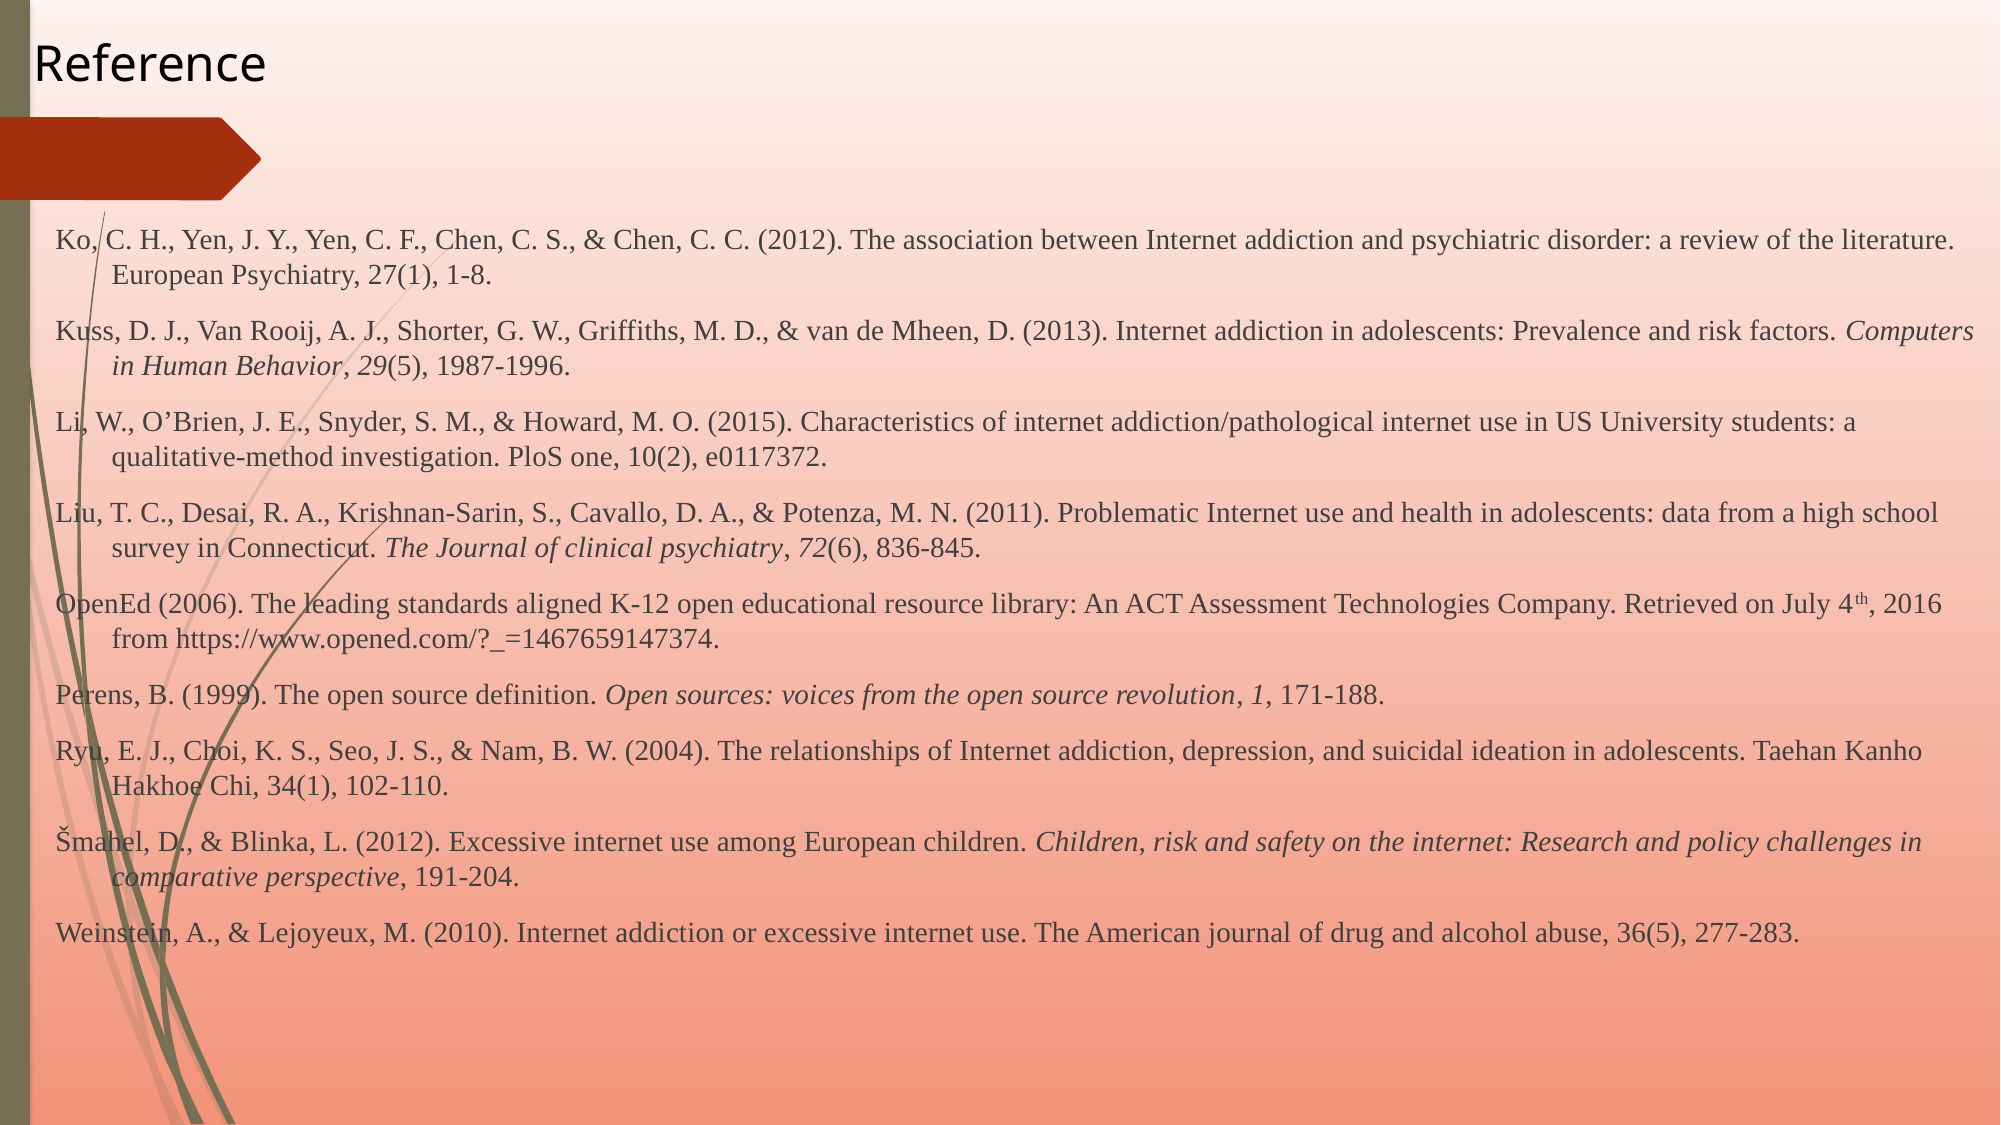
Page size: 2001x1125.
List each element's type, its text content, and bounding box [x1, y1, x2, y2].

list Ko, C. H., Yen, J. Y., Yen, C. F., Chen, C. S., & Chen, C. C. (2012). The association between Internet addiction and psychiatric disorder: a review of the literature. European Psychiatry, 27(1), 1-8. Kuss, D. J., Van Rooij, A. J., Shorter, G. W., Griffiths, M. D., & van de Mheen, D. (2013). Internet addiction in adolescents: Prevalence and risk factors. Computers in Human Behavior, 29(5), 1987-1996. Li, W., O’Brien, J. E., Snyder, S. M., & Howard, M. O. (2015). Characteristics of internet addiction/pathological internet use in US University students: a qualitative-method investigation. PloS one, 10(2), e0117372. Liu, T. C., Desai, R. A., Krishnan-Sarin, S., Cavallo, D. A., & Potenza, M. N. (2011). Problematic Internet use and health in adolescents: data from a high school survey in Connecticut. The Journal of clinical psychiatry, 72(6), 836-845. OpenEd (2006). The leading standards aligned K-12 open educational resource library: An ACT Assessment Technologies Company. Retrieved on July 4th, 2016 from https://www.opened.com/?_=1467659147374. Perens, B. (1999). The open source definition. Open sources: voices from the open source revolution, 1, 171-188. Ryu, E. J., Choi, K. S., Seo, J. S., & Nam, B. W. (2004). The relationships of Internet addiction, depression, and suicidal ideation in adolescents. Taehan Kanho Hakhoe Chi, 34(1), 102-110. Šmahel, D., & Blinka, L. (2012). Excessive internet use among European children. Children, risk and safety on the internet: Research and policy challenges in comparative perspective, 191-204. Weinstein, A., & Lejoyeux, M. (2010). Internet addiction or excessive internet use. The American journal of drug and alcohol abuse, 36(5), 277-283. [40, 212, 2000, 1125]
title Reference [19, 24, 1522, 100]
